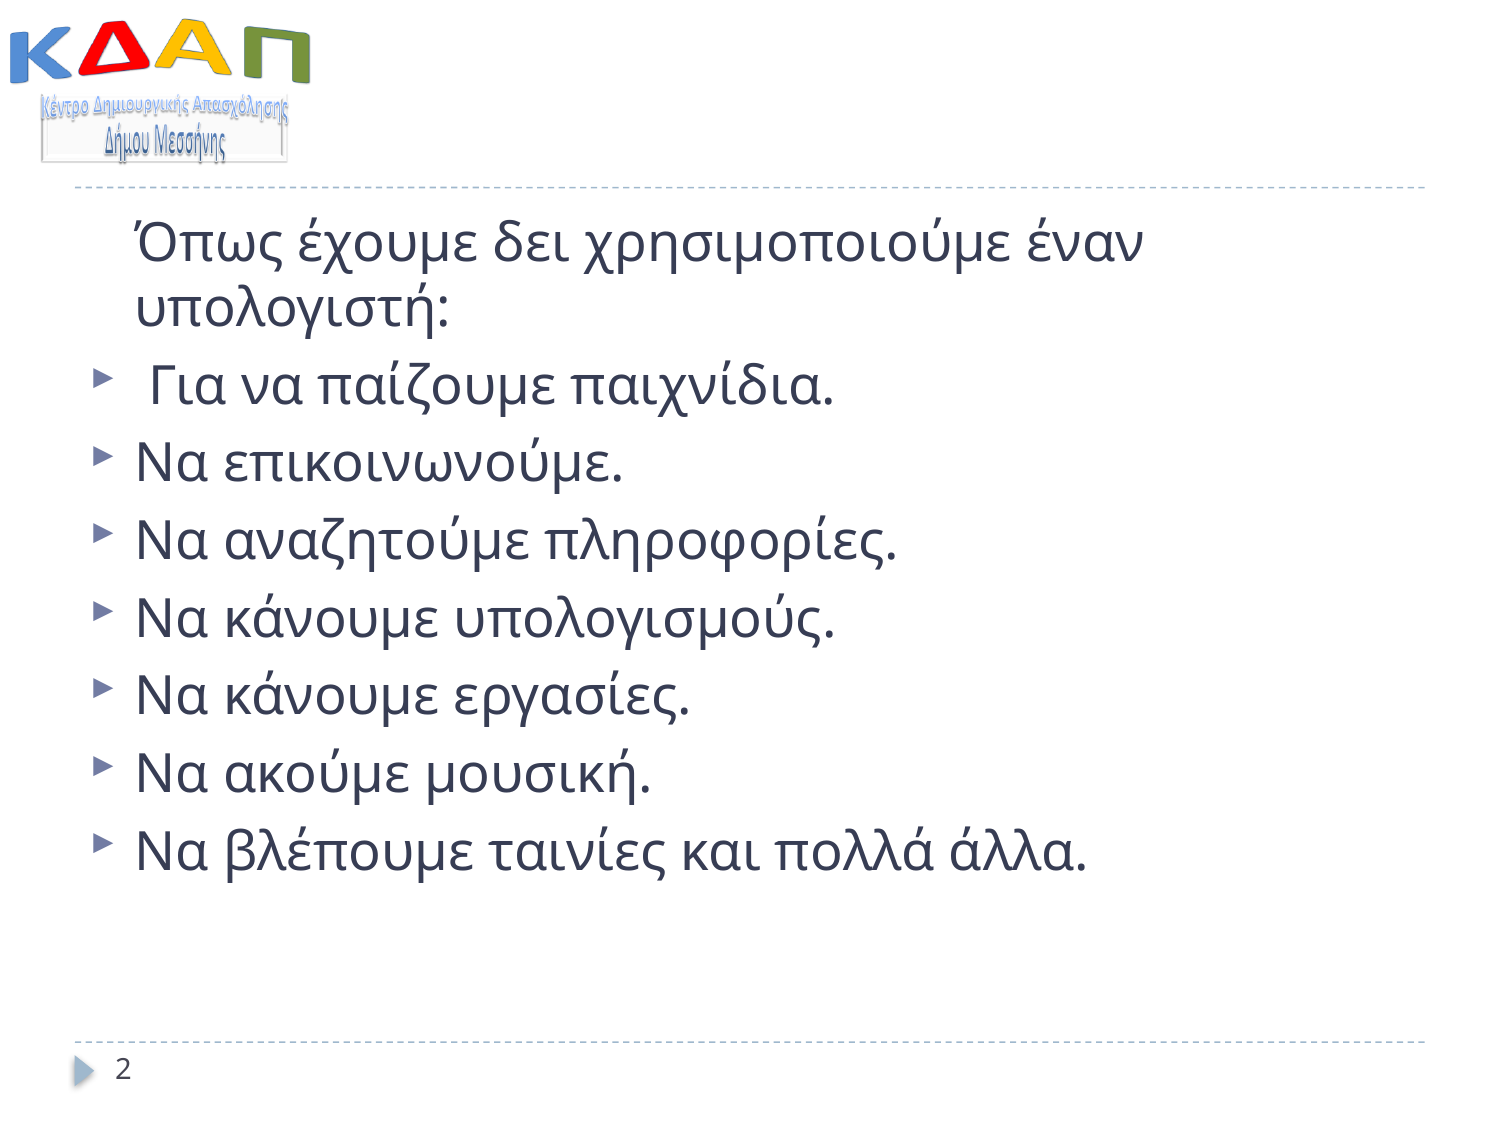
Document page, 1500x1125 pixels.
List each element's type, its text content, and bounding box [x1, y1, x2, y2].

slide_number 2 [100, 1042, 426, 1103]
picture [0, 0, 316, 178]
list Όπως έχουμε δει χρησιμοποιούμε έναν υπολογιστή: Για να παίζουμε παιχνίδια. Να επικοινωνούμε. Να αναζητούμε πληροφορίες. Να κάνουμε υπολογισμούς. Να κάνουμε εργασίες. Να ακούμε μουσική. Να βλέπουμε ταινίες και πολλά άλλα. [75, 200, 1425, 1010]
